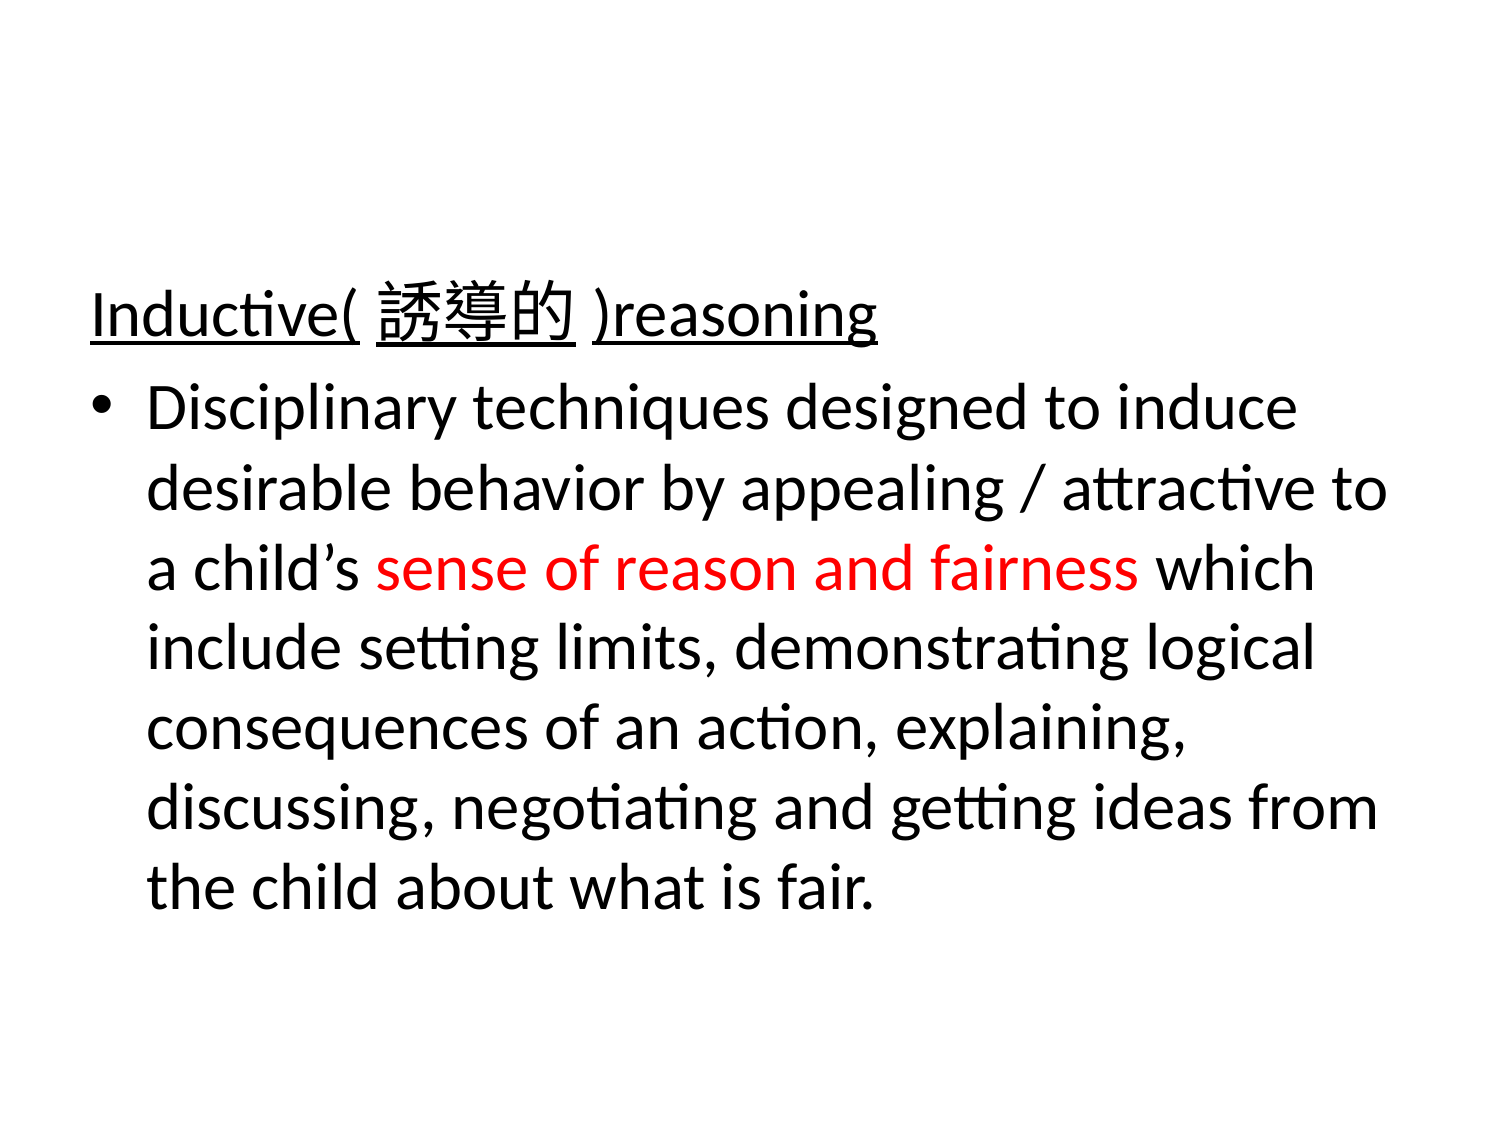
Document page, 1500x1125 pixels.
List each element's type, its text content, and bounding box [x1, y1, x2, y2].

list Inductive(誘導的)reasoning Disciplinary techniques designed to induce desirable behavior by appealing / attractive to a child’s sense of reason and fairness which include setting limits, demonstrating logical consequences of an action, explaining, discussing, negotiating and getting ideas from the child about what is fair. [74, 262, 1426, 1006]
